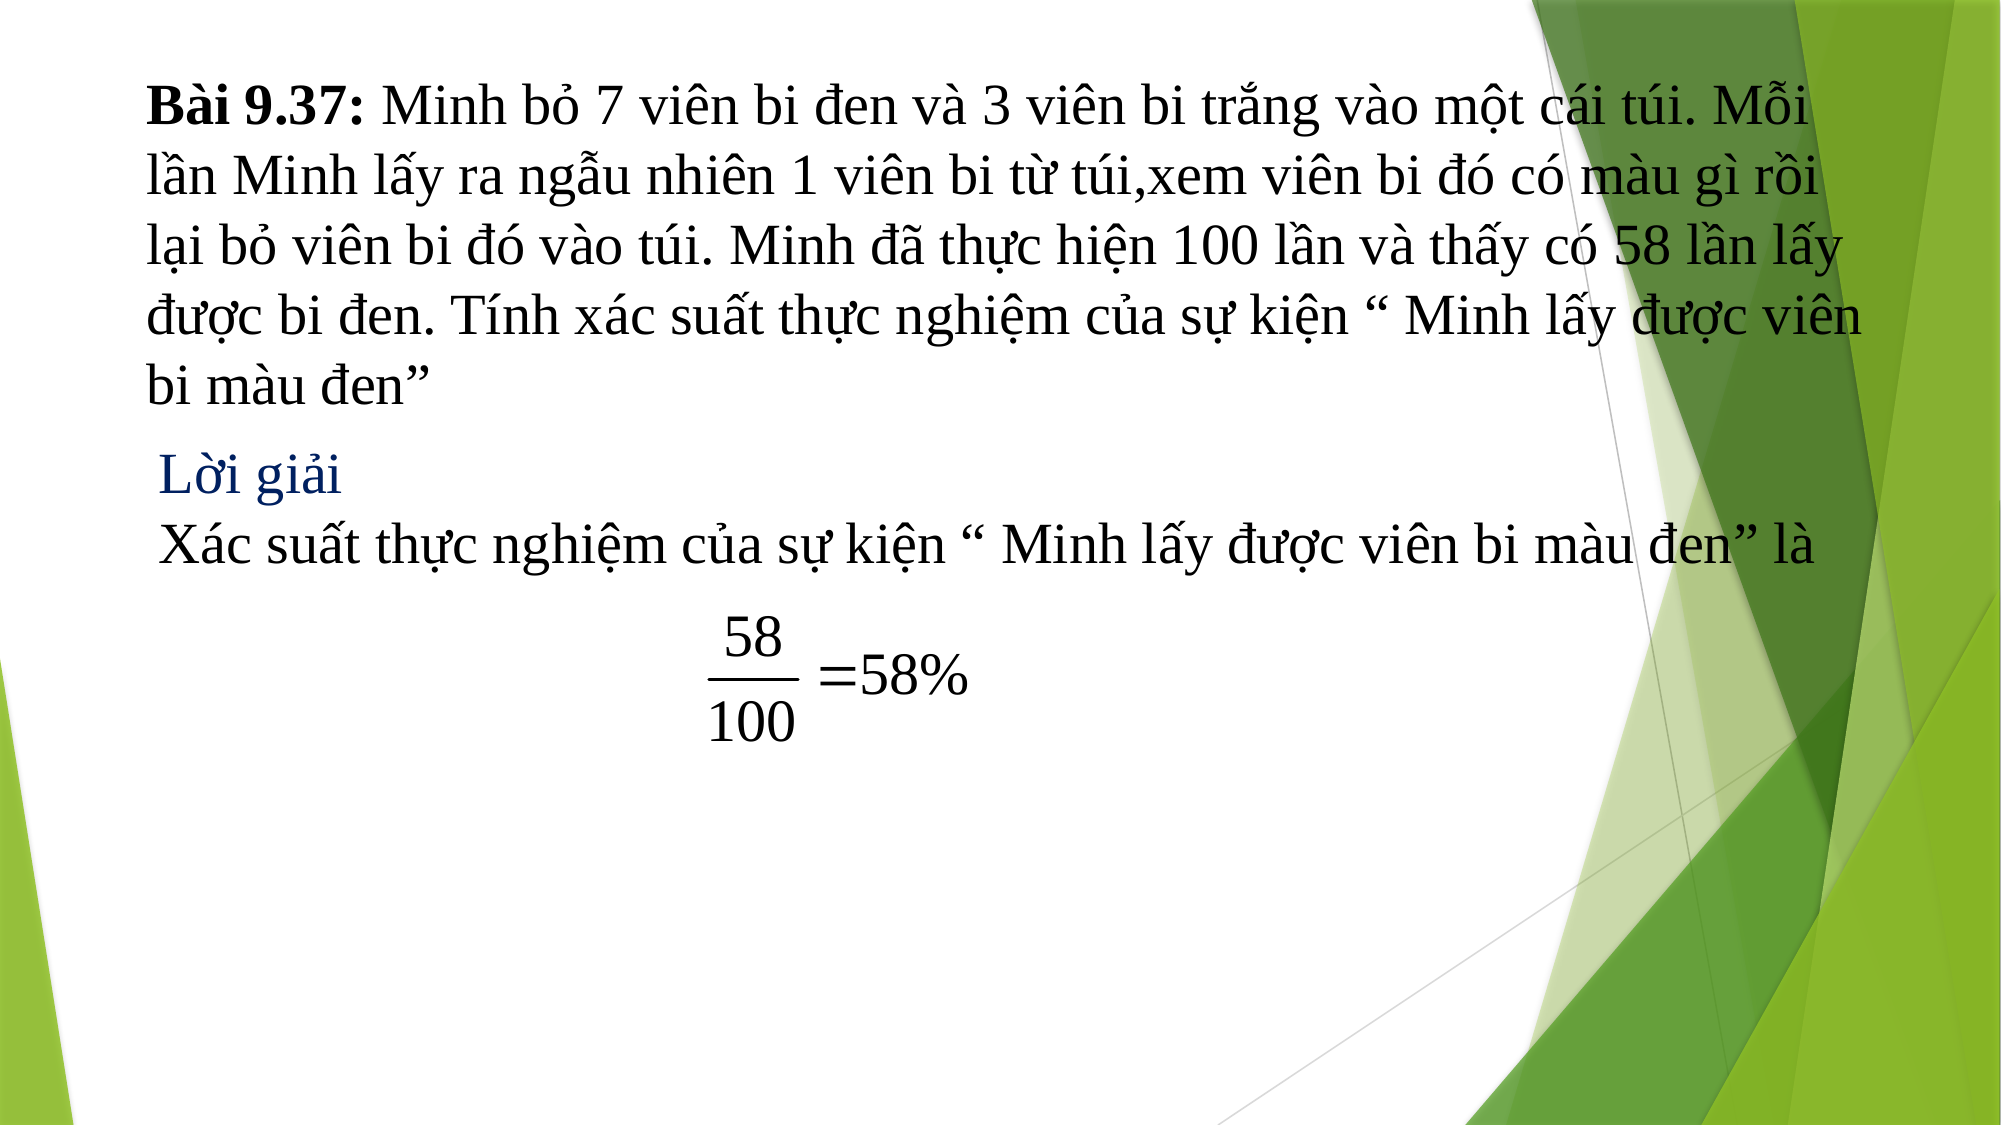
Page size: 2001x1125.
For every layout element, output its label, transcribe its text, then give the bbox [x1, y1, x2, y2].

text_box Bài 9.37: Minh bỏ 7 viên bi đen và 3 viên bi trắng vào một cái túi. Mỗi lần Minh lấy ra ngẫu nhiên 1 viên bi từ túi,xem viên bi đó có màu gì rồi lại bỏ viên bi đó vào túi. Minh đã thực hiện 100 lần và thấy có 58 lần lấy được bi đen. Tính xác suất thực nghiệm của sự kiện “ Minh lấy được viên bi màu đen” [131, 59, 1905, 424]
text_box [698, 598, 981, 756]
text_box Lời giải Xác suất thực nghiệm của sự kiện “ Minh lấy được viên bi màu đen” là [144, 427, 1945, 723]
